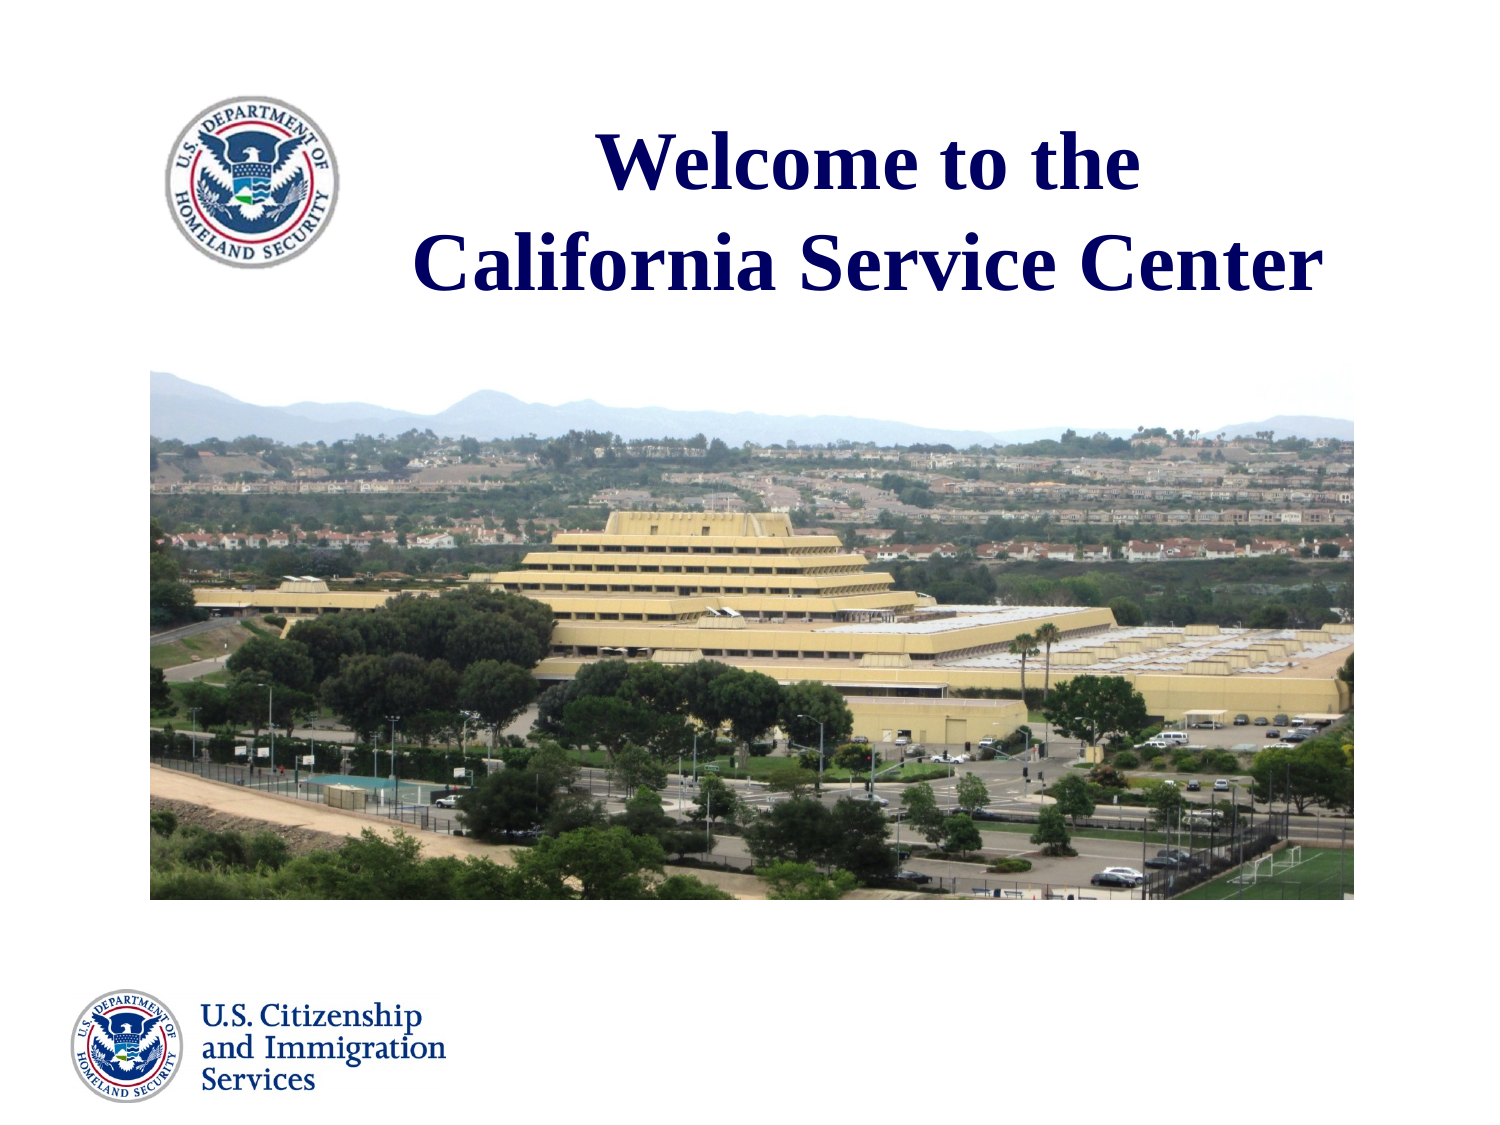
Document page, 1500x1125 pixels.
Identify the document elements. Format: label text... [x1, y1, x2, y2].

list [149, 362, 1354, 901]
title Welcome to the California Service Center [387, 87, 1350, 315]
picture [124, 87, 380, 276]
picture [70, 989, 446, 1103]
